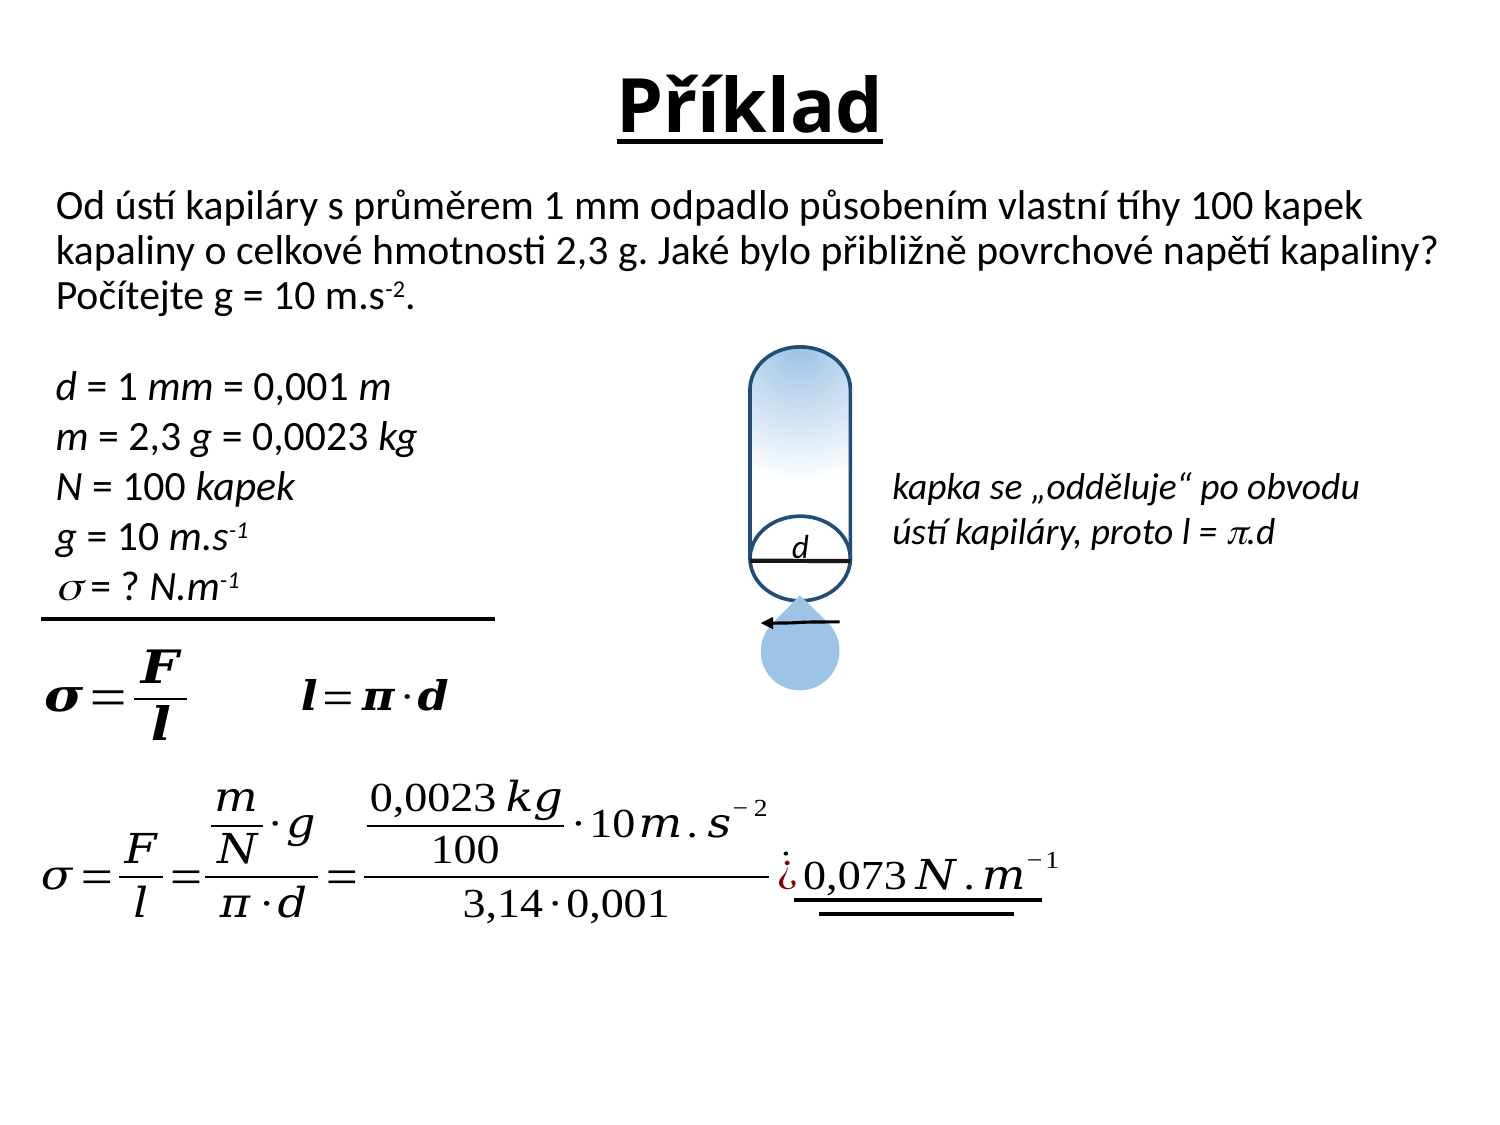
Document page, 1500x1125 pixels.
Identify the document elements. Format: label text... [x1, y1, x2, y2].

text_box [40, 351, 496, 620]
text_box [749, 346, 1379, 691]
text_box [40, 775, 1061, 926]
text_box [40, 642, 451, 753]
title Příklad [103, 0, 1397, 176]
list Od ústí kapiláry s průměrem 1 mm odpadlo působením vlastní tíhy 100 kapek kapaliny o celkové hmotnosti 2,3 g. Jaké bylo přibližně povrchové napětí kapaliny? Počítejte g = 10 m.s-2. [40, 176, 1460, 329]
